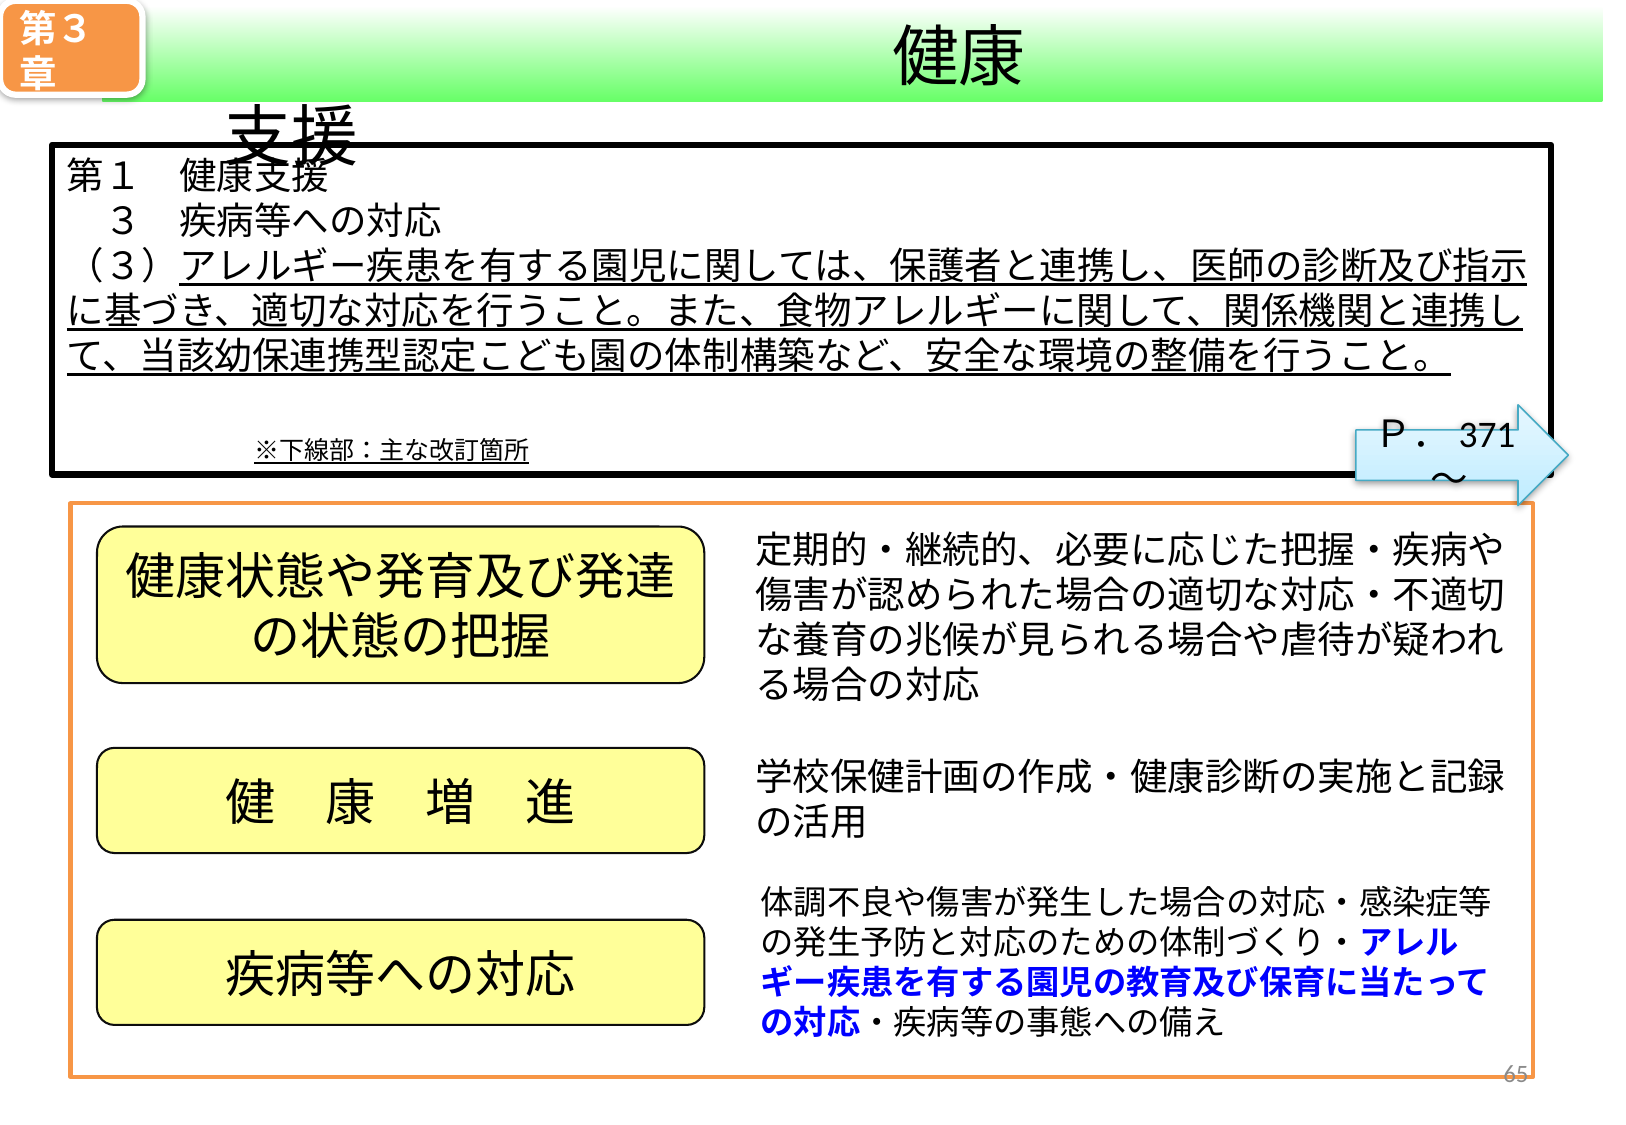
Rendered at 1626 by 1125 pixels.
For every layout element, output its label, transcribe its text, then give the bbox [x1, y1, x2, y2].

text_box 健康支援 [210, 6, 1049, 144]
text_box 健康状態や発育及び発達の状態の把握 [94, 524, 707, 686]
text_box 第１ 健康支援 ３ 疾病等への対応 （３）アレルギー疾患を有する園児に関しては、保護者と連携し、医師の診断及び指示に基づき、適切な対応を行うこと。また、食物アレルギーに関して、関係機関と連携して、当該幼保連携型認定こども園の体制構築など、安全な環境の整備を行うこと。 ※下線部：主な改訂箇所 [52, 144, 1552, 475]
text_box 健 康 増 進 [94, 745, 707, 856]
text_box 定期的・継続的、必要に応じた把握・疾病や傷害が認められた場合の適切な対応・不適切な養育の兆候が見られる場合や虐待が疑われる場合の対応 [740, 518, 1521, 714]
text_box [134, 5, 1604, 104]
text_box 体調不良や傷害が発生した場合の対応・感染症等の発生予防と対応のための体制づくり・アレルギー疾患を有する園児の教育及び保育に当たっての対応・疾病等の事態への備え [745, 873, 1526, 1049]
text_box [68, 501, 1535, 1079]
slide_number 64 [1164, 1042, 1544, 1103]
text_box 疾病等への対応 [94, 917, 707, 1028]
text_box 学校保健計画の作成・健康診断の実施と記録の活用 [740, 745, 1521, 851]
text_box 第３章 [0, 0, 146, 98]
text_box Ｐ．371～ [1355, 404, 1569, 507]
